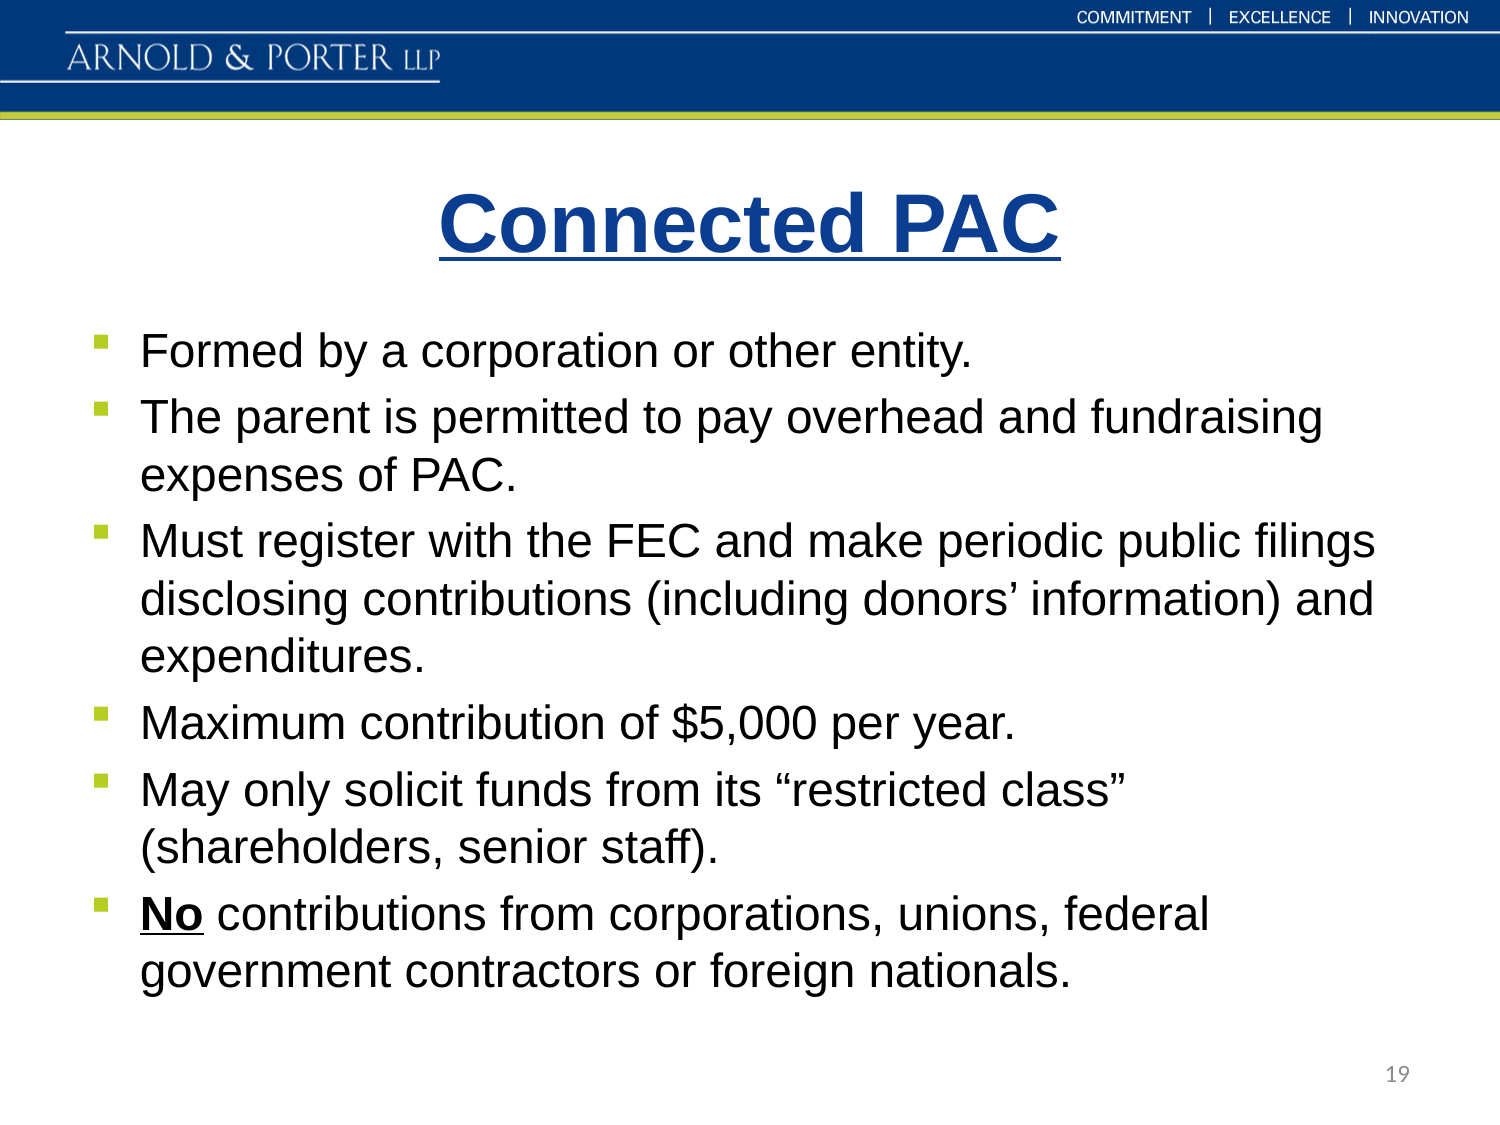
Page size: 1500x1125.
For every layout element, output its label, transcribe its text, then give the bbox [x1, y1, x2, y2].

list Formed by a corporation or other entity. The parent is permitted to pay overhead and fundraising expenses of PAC. Must register with the FEC and make periodic public filings disclosing contributions (including donors’ information) and expenditures. Maximum contribution of $5,000 per year. May only solicit funds from its “restricted class” (shareholders, senior staff). No contributions from corporations, unions, federal government contractors or foreign nationals. [75, 311, 1425, 1005]
title Connected PAC [75, 149, 1425, 288]
picture [0, 0, 1500, 120]
slide_number 19 [1074, 1042, 1425, 1103]
